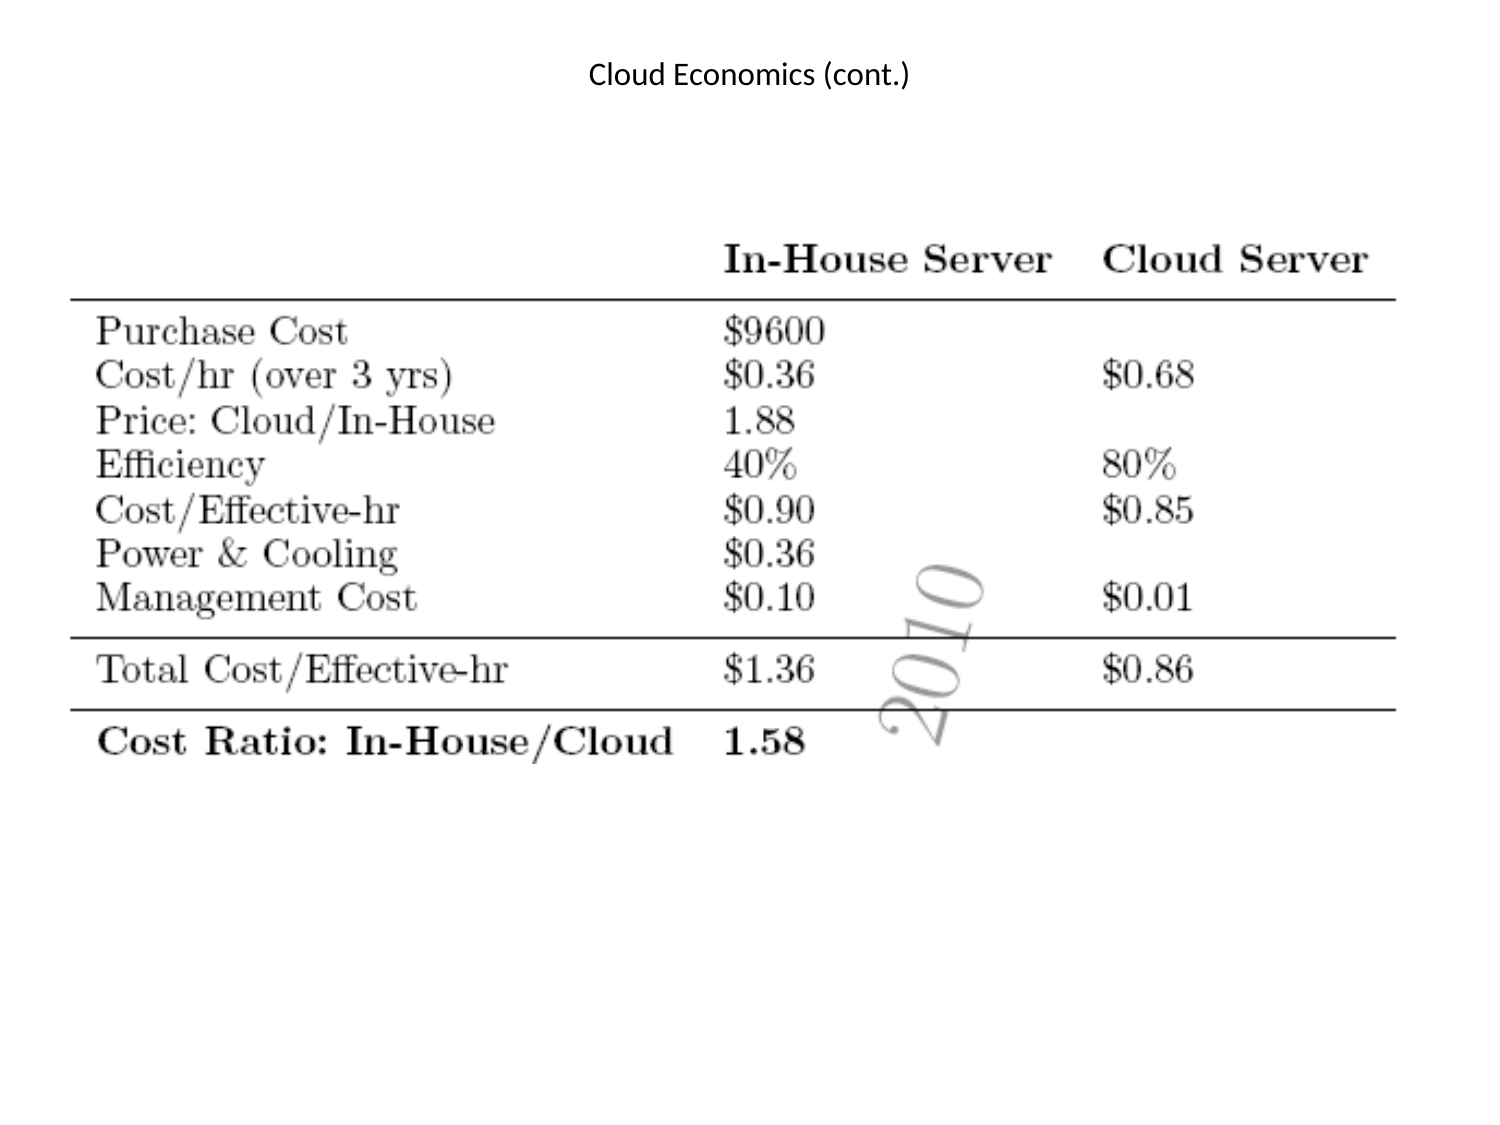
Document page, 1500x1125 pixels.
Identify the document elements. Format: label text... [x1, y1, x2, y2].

picture [12, 212, 1476, 765]
title Cloud Economics (cont.) [75, 45, 1425, 100]
